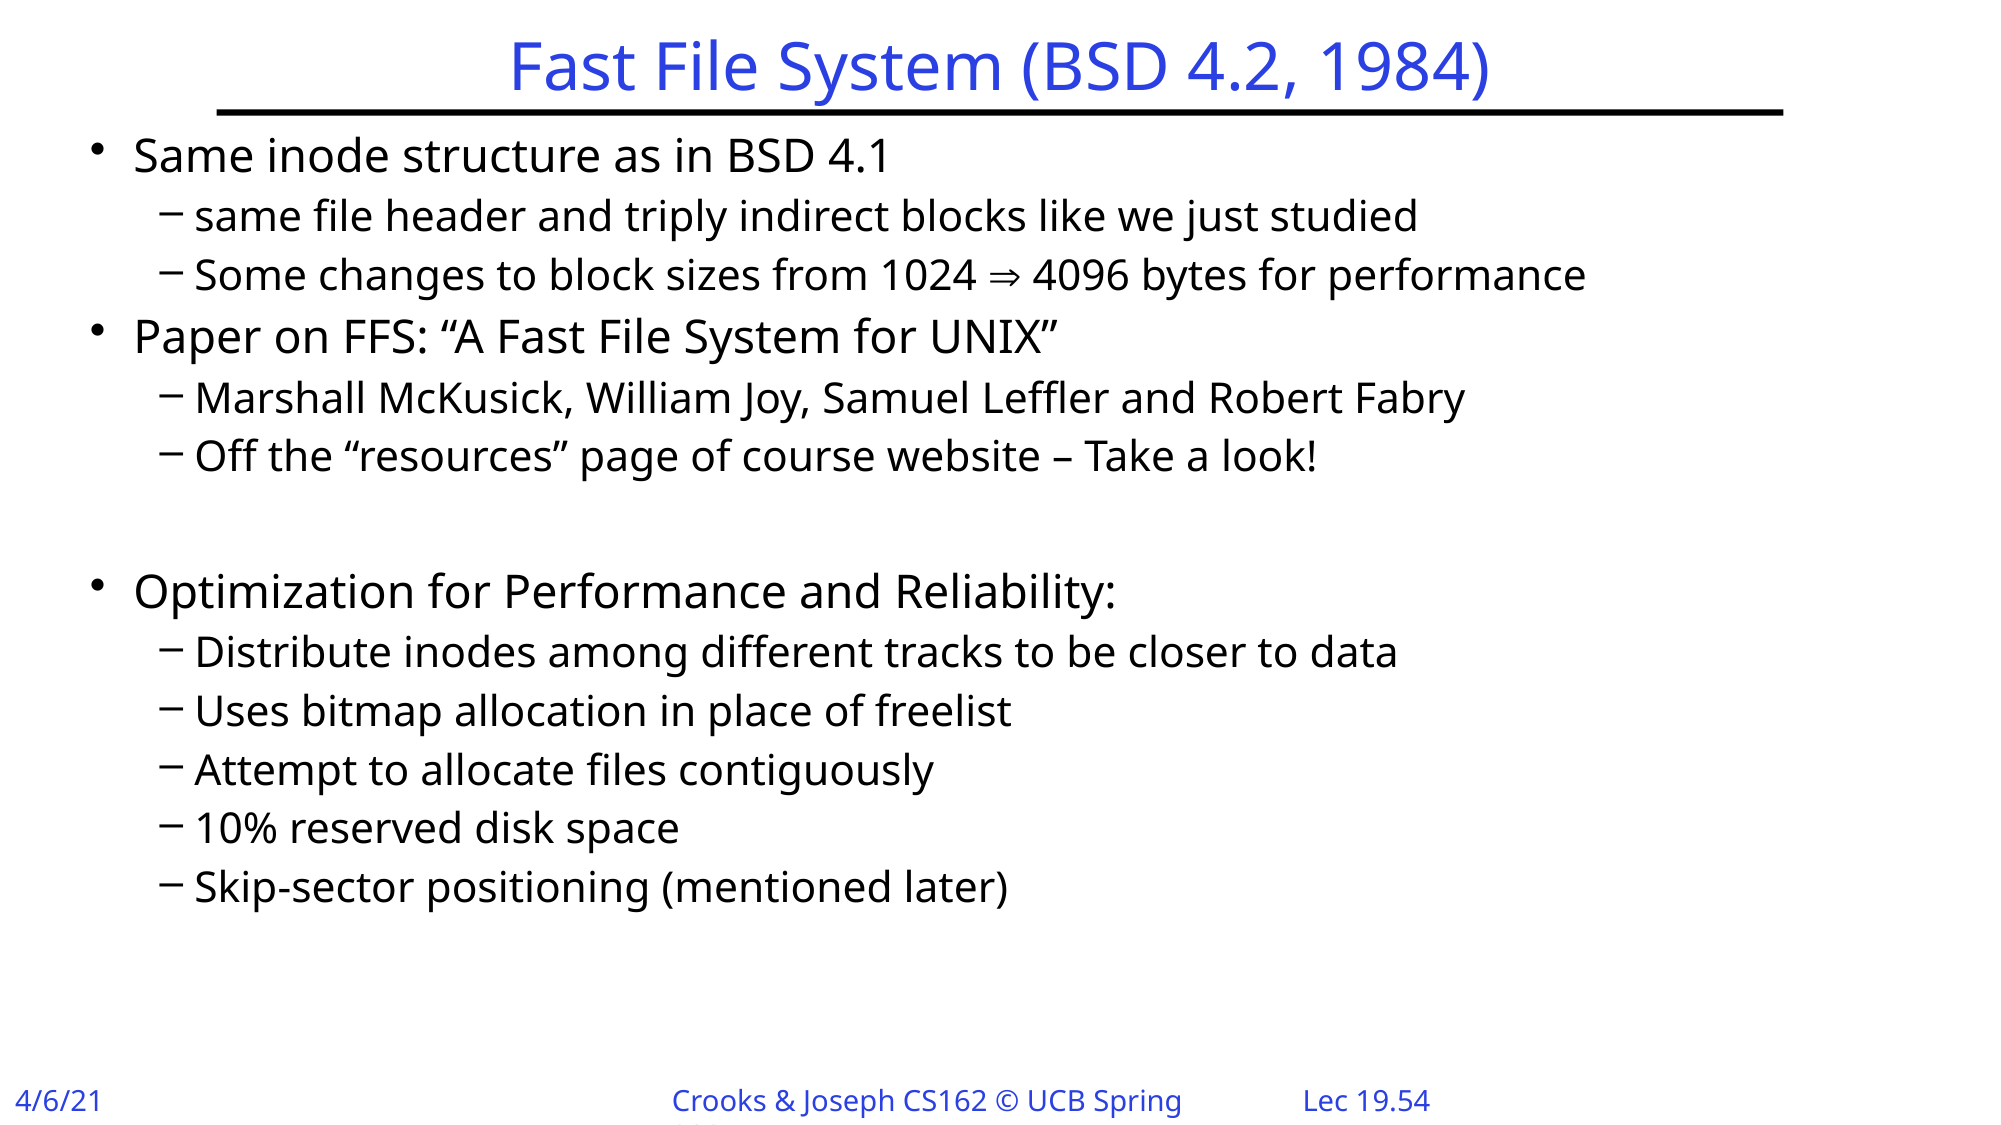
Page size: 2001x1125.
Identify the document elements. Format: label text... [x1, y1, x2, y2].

list Same inode structure as in BSD 4.1 same file header and triply indirect blocks like we just studied Some changes to block sizes from 1024  4096 bytes for performance Paper on FFS: “A Fast File System for UNIX” Marshall McKusick, William Joy, Samuel Leffler and Robert Fabry Off the “resources” page of course website – Take a look! Optimization for Performance and Reliability: Distribute inodes among different tracks to be closer to data Uses bitmap allocation in place of freelist Attempt to allocate files contiguously 10% reserved disk space Skip-sector positioning (mentioned later) [75, 125, 1875, 1088]
title Fast File System (BSD 4.2, 1984) [24, 24, 1975, 113]
